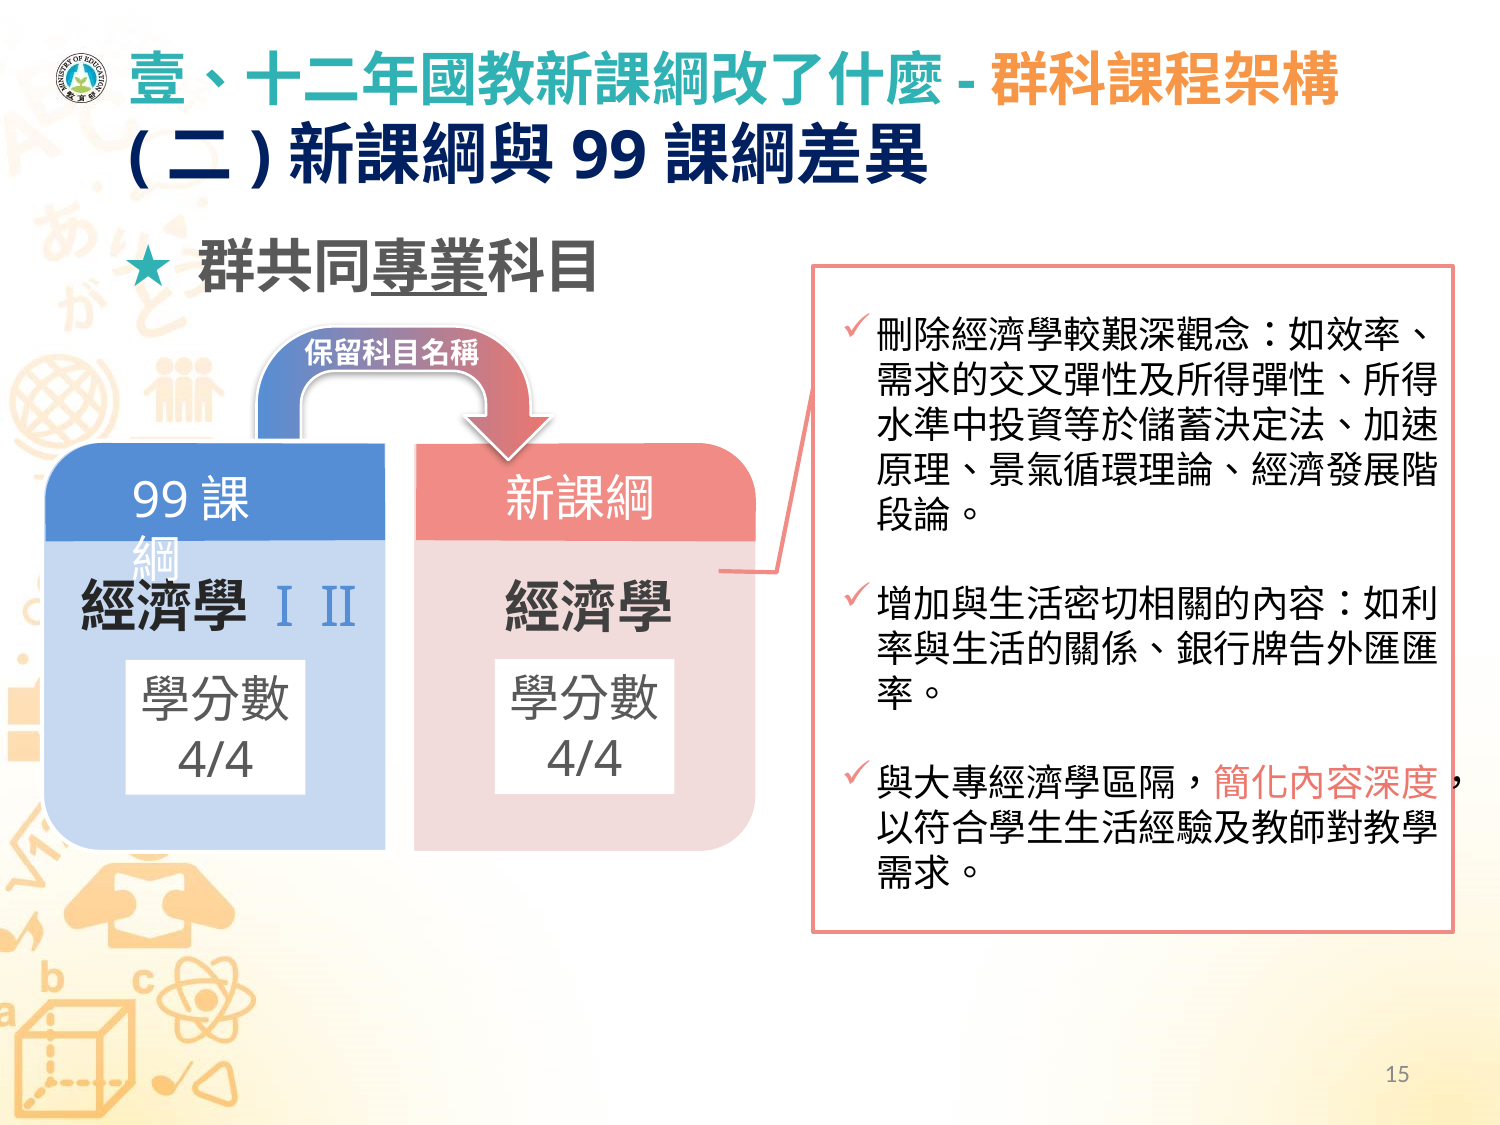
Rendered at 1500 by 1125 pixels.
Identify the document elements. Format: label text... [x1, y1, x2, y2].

picture [0, 0, 1500, 1125]
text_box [256, 326, 554, 505]
slide_number 15 [1074, 1042, 1425, 1103]
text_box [813, 265, 1464, 933]
text_box 群共同專業科目 [72, 222, 654, 307]
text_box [41, 440, 388, 853]
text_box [411, 441, 758, 854]
title 壹、十二年國教新課綱改了什麼-群科課程架構 (二)新課綱與99課綱差異 [113, 34, 1464, 177]
